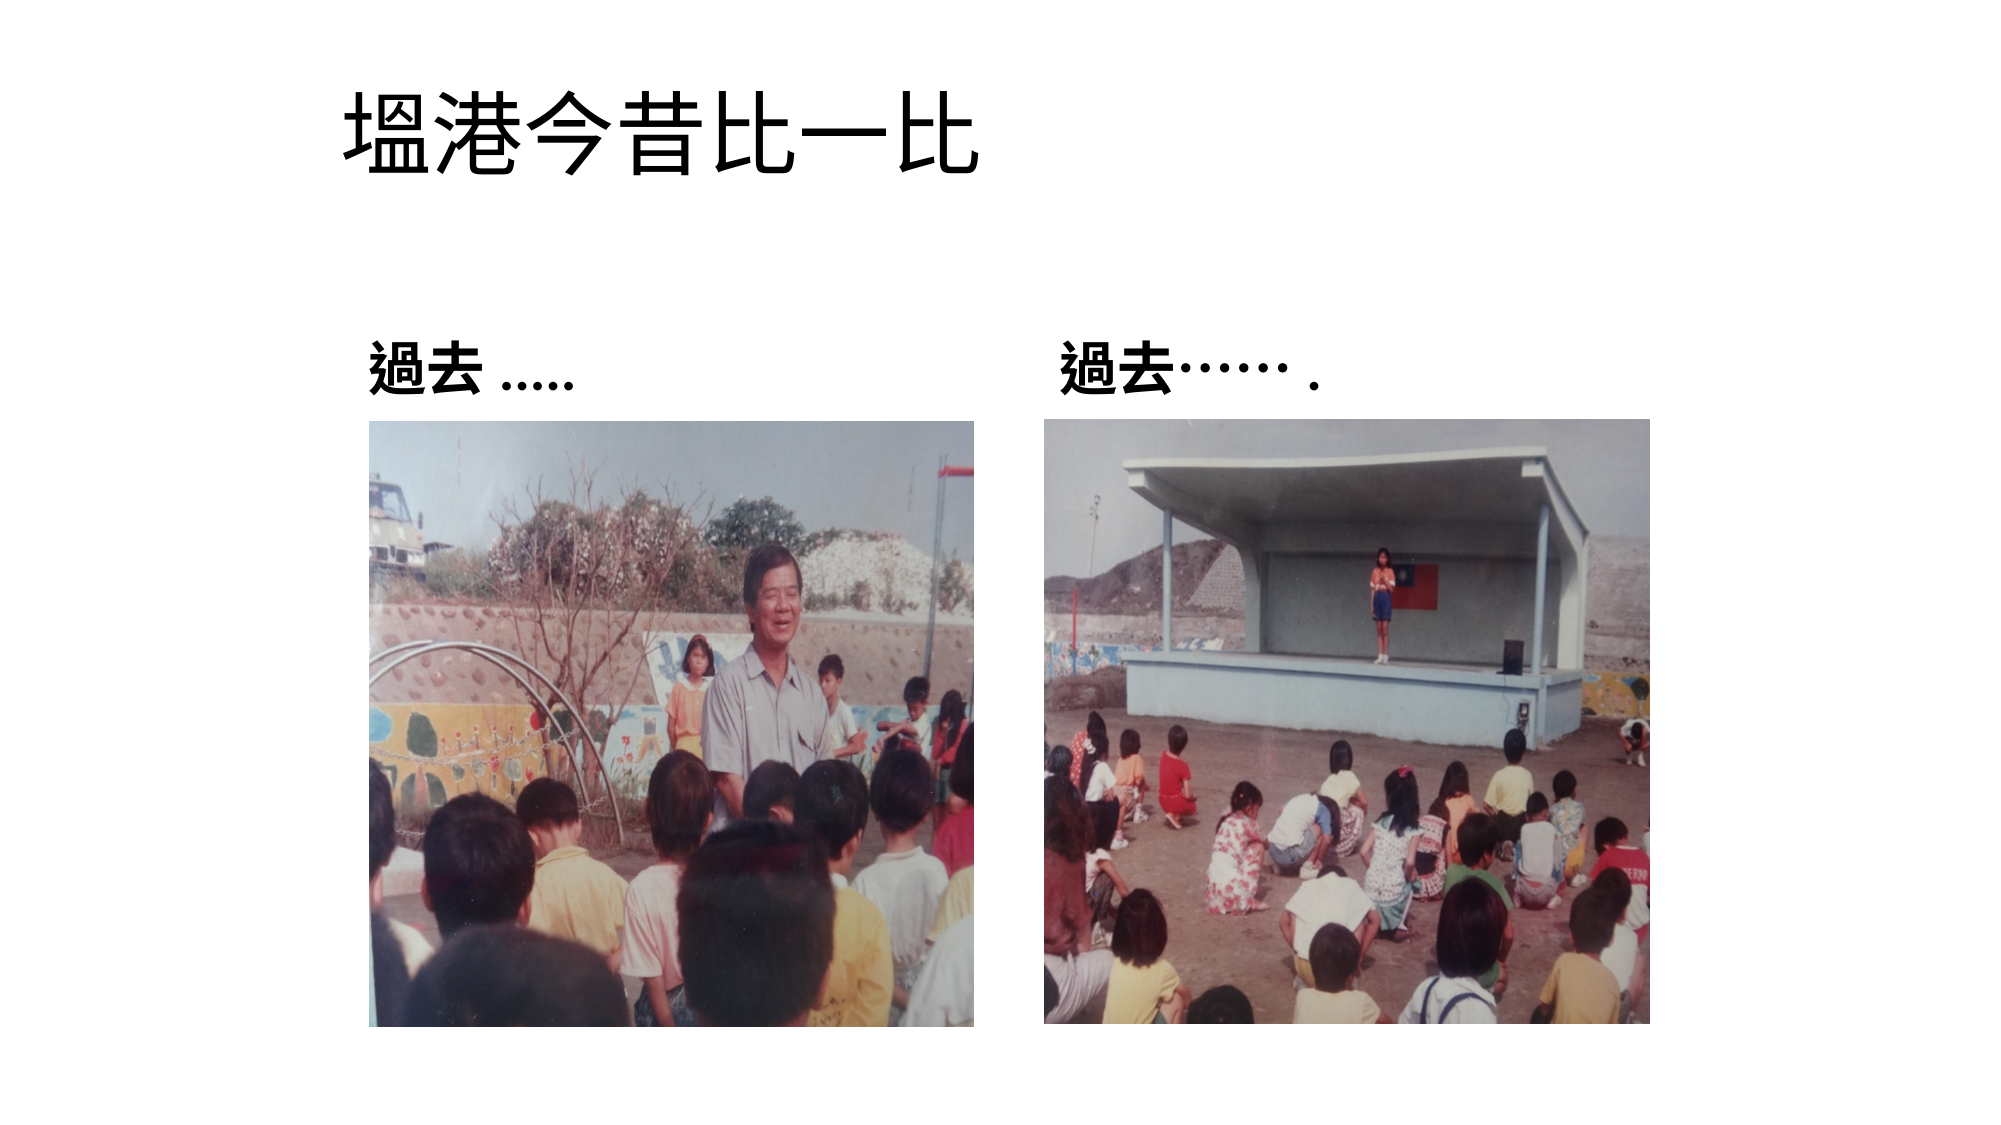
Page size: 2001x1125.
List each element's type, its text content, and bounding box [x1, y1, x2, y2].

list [369, 421, 974, 1027]
title 塭港今昔比一比 [325, 45, 1676, 233]
list 過去……. [1044, 275, 1648, 411]
picture [1044, 419, 1650, 1024]
list 過去..... [353, 275, 988, 411]
